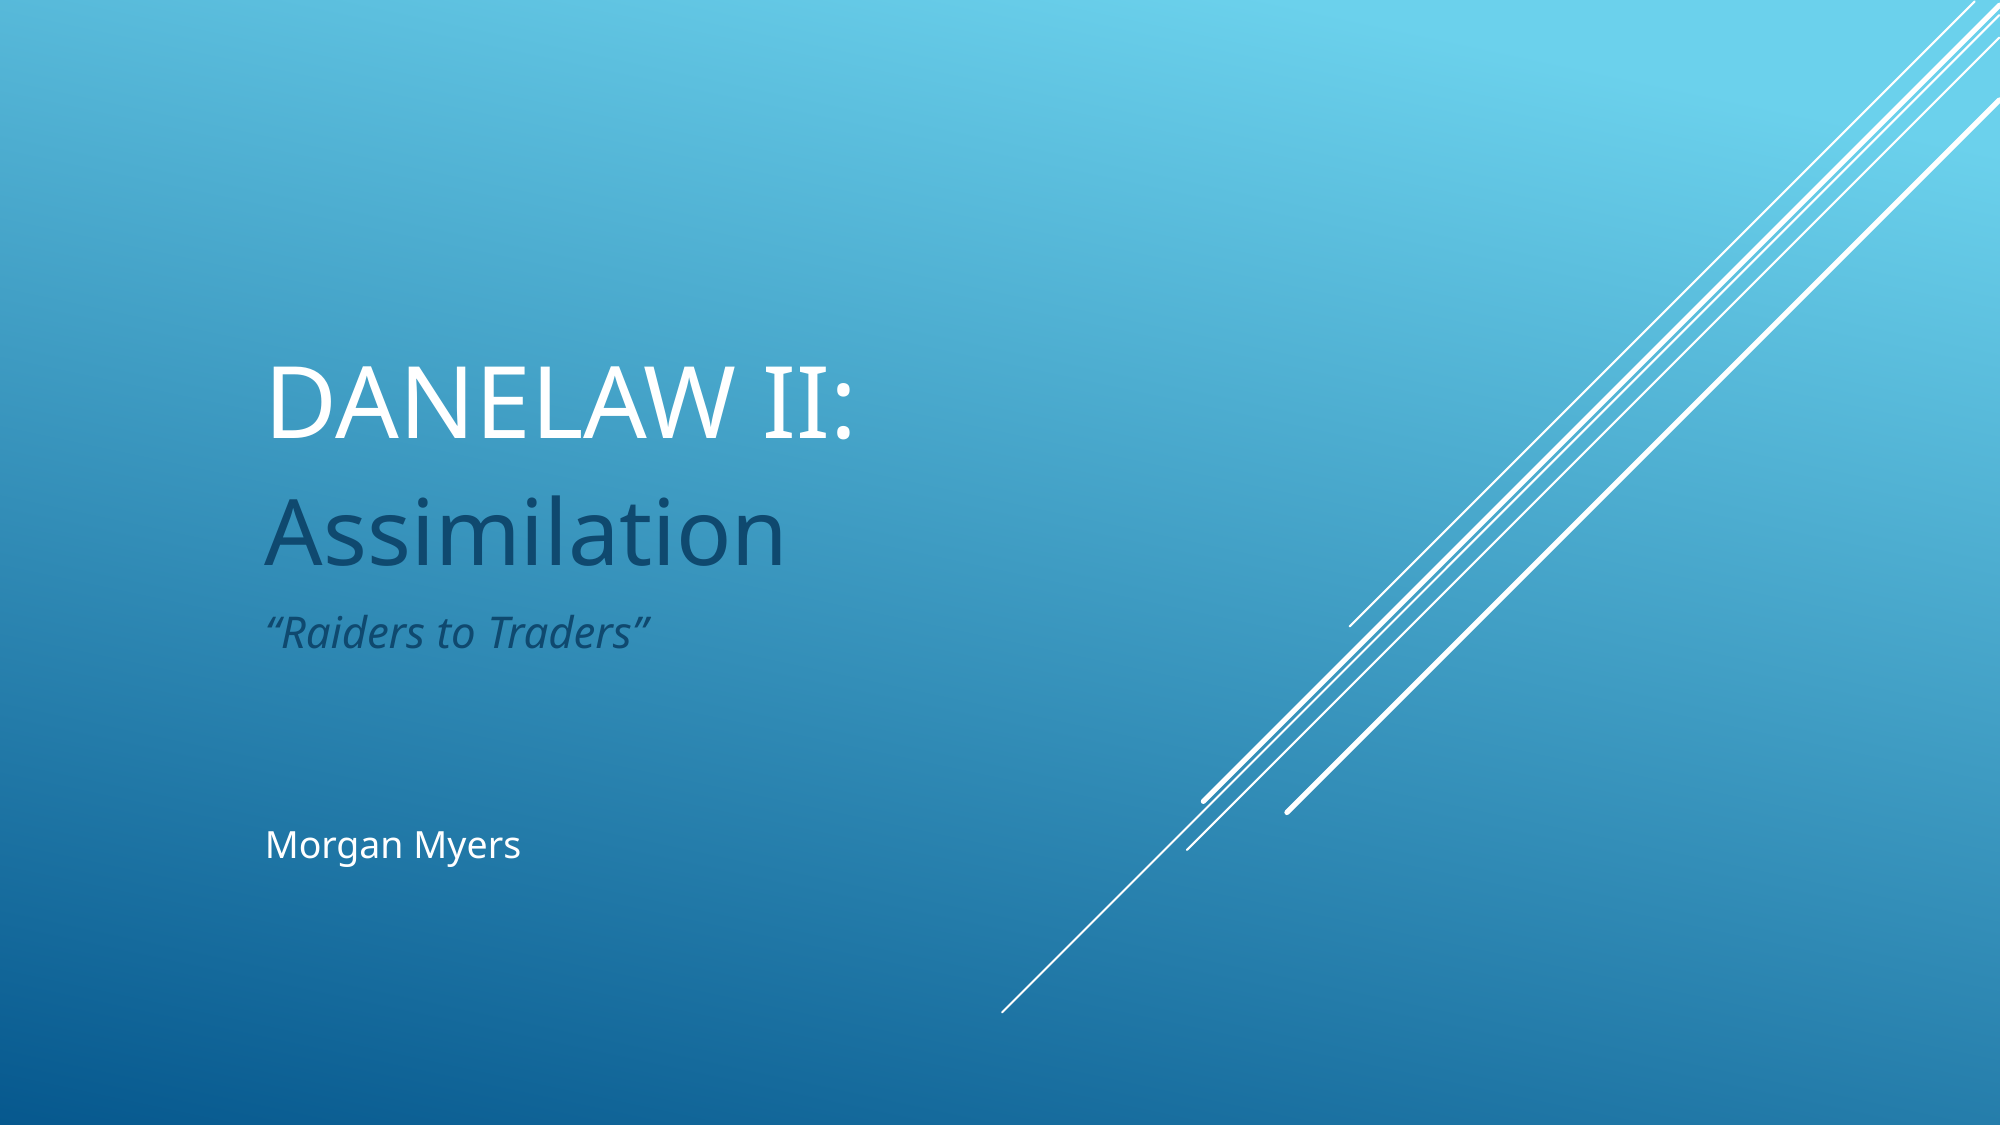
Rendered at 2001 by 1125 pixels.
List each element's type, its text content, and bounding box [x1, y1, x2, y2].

subtitle Assimilation “Raiders to Traders” [249, 466, 1750, 738]
title Danelaw II: [249, 74, 1750, 466]
text_box Morgan Myers [249, 814, 1082, 874]
